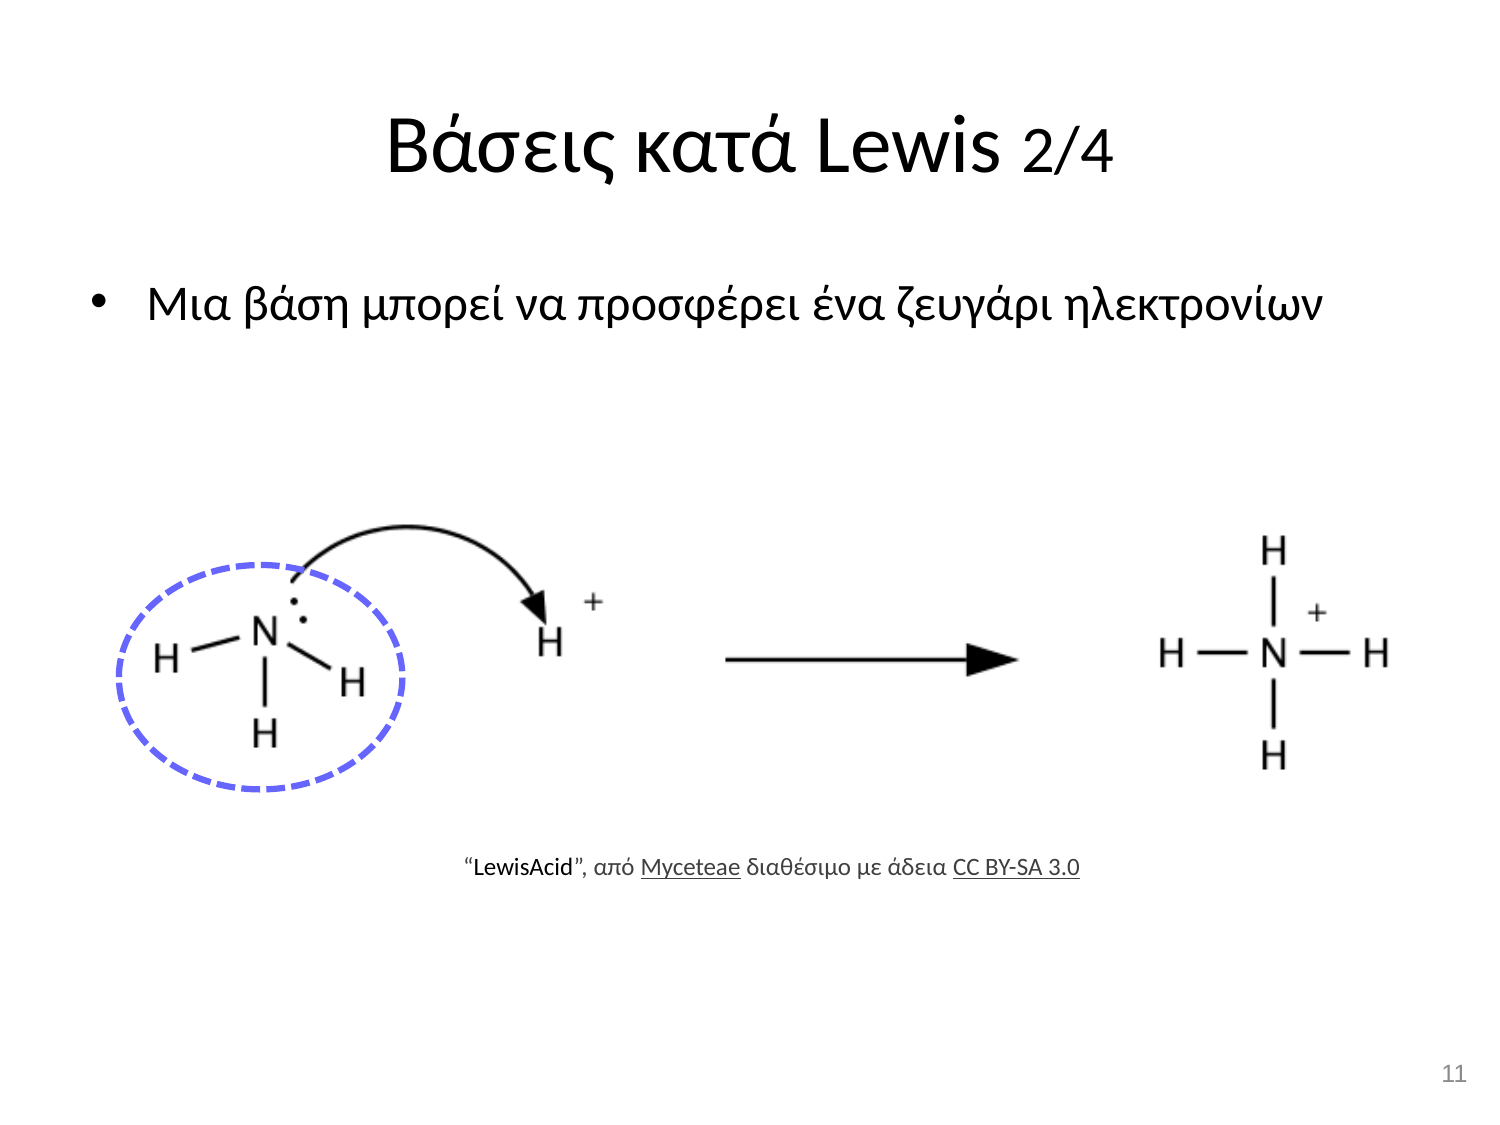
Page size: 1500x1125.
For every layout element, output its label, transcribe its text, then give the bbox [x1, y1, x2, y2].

text_box “LewisAcid”, από Myceteae διαθέσιμο με άδεια CC BY-SA 3.0 [441, 843, 1102, 889]
slide_number 10 [1376, 1042, 1483, 1103]
list Μια βάση μπορεί να προσφέρει ένα ζευγάρι ηλεκτρονίων [75, 262, 1425, 1005]
picture [88, 479, 1455, 801]
title Βάσεις κατά Lewis 2/4 [75, 45, 1425, 233]
